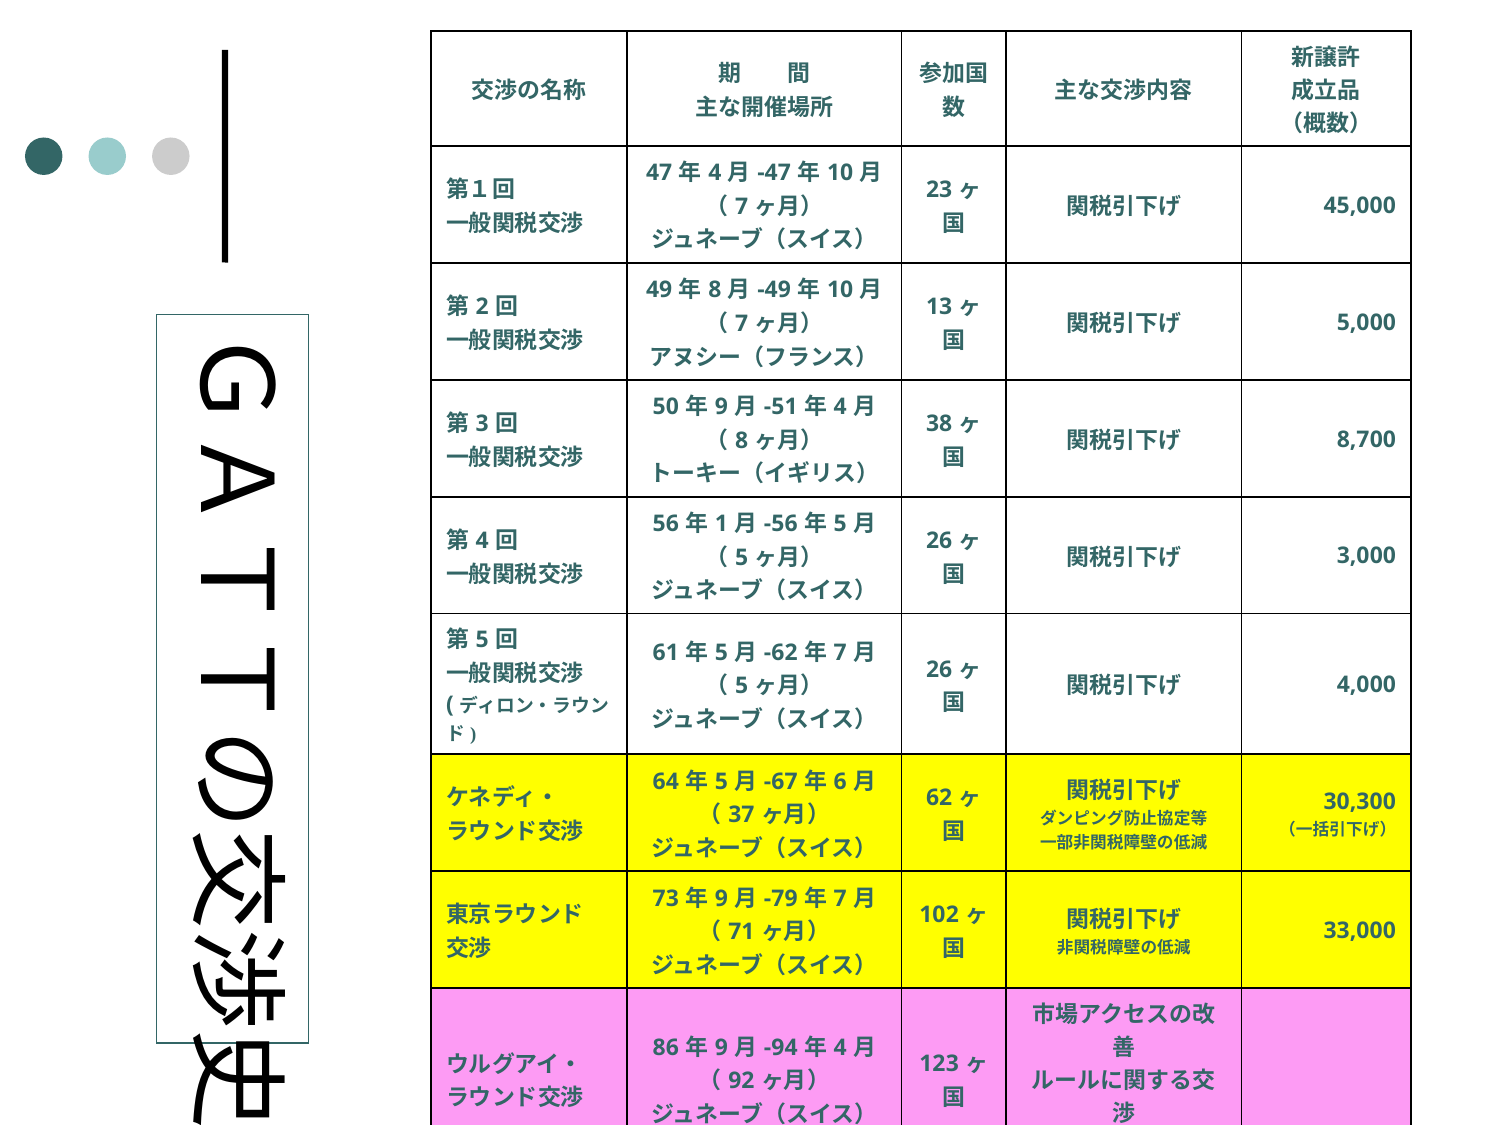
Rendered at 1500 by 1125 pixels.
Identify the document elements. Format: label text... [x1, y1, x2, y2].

table_cell 26ヶ国 [902, 498, 1005, 613]
table_cell 第4回 一般関税交渉 [432, 498, 626, 613]
table_cell 47年4月-47年10月 （7ヶ月） ジュネーブ（スイス） [628, 147, 901, 262]
table_cell 市場アクセスの改善 ルールに関する交渉 新交渉分野 [1007, 989, 1241, 1125]
table_header 新譲許 成立品 （概数） [1242, 32, 1410, 145]
table_cell 30,300 （一括引下げ） [1242, 755, 1410, 870]
table_cell 86年9月-94年4月 （92ヶ月） ジュネーブ（スイス） [628, 989, 901, 1125]
table_cell 関税引下げ ダンピング防止協定等 一部非関税障壁の低減 [1007, 755, 1241, 870]
table_cell 関税引下げ [1007, 498, 1241, 613]
table_cell 38ヶ国 [902, 381, 1005, 496]
table_cell 第3回 一般関税交渉 [432, 381, 626, 496]
table_cell 61年5月-62年7月 （5ヶ月） ジュネーブ（スイス） [628, 614, 901, 753]
table_cell 関税引下げ [1007, 614, 1241, 753]
table_header 交渉の名称 [432, 32, 626, 145]
table_cell 50年9月-51年4月 （8ヶ月） トーキー（イギリス） [628, 381, 901, 496]
table_cell 23ヶ国 [902, 147, 1005, 262]
table_cell ケネディ・ ラウンド交渉 [432, 755, 626, 870]
table_header 期 間 主な開催場所 [628, 32, 901, 145]
table_cell 4,000 [1242, 614, 1410, 753]
table_cell 第2回 一般関税交渉 [432, 264, 626, 379]
table_header 参加国数 [902, 32, 1005, 145]
table_cell 49年8月-49年10月 （7ヶ月） アヌシー（フランス） [628, 264, 901, 379]
table_cell 62ヶ国 [902, 755, 1005, 870]
table_cell 33,000 [1242, 872, 1410, 987]
table_cell ウルグアイ・ ラウンド交渉 [432, 989, 626, 1125]
table_cell 8,700 [1242, 381, 1410, 496]
table_cell 第１回 一般関税交渉 [432, 147, 626, 262]
table_cell 56年1月-56年5月 （5ヶ月） ジュネーブ（スイス） [628, 498, 901, 613]
table_cell 関税引下げ 非関税障壁の低減 [1007, 872, 1241, 987]
table_cell 関税引下げ [1007, 264, 1241, 379]
table_cell 5,000 [1242, 264, 1410, 379]
table_cell 123ヶ国 [902, 989, 1005, 1125]
table_cell [1242, 989, 1410, 1125]
table_cell 関税引下げ [1007, 381, 1241, 496]
table_cell 102ヶ国 [902, 872, 1005, 987]
table_cell 26ヶ国 [902, 614, 1005, 753]
table_cell 3,000 [1242, 498, 1410, 613]
table_cell 45,000 [1242, 147, 1410, 262]
table_cell 13ヶ国 [902, 264, 1005, 379]
table_cell 73年9月-79年7月 （71ヶ月） ジュネーブ（スイス） [628, 872, 901, 987]
table_cell 東京ラウンド 交渉 [432, 872, 626, 987]
text_box ＧＡＴＴの交渉史 [156, 314, 309, 1044]
table_cell 64年5月-67年6月 （37ヶ月） ジュネーブ（スイス） [628, 755, 901, 870]
table_cell 関税引下げ [1007, 147, 1241, 262]
table_cell 第5回 一般関税交渉 (ディロン・ラウンド) [432, 614, 626, 753]
table_header 主な交渉内容 [1007, 32, 1241, 145]
